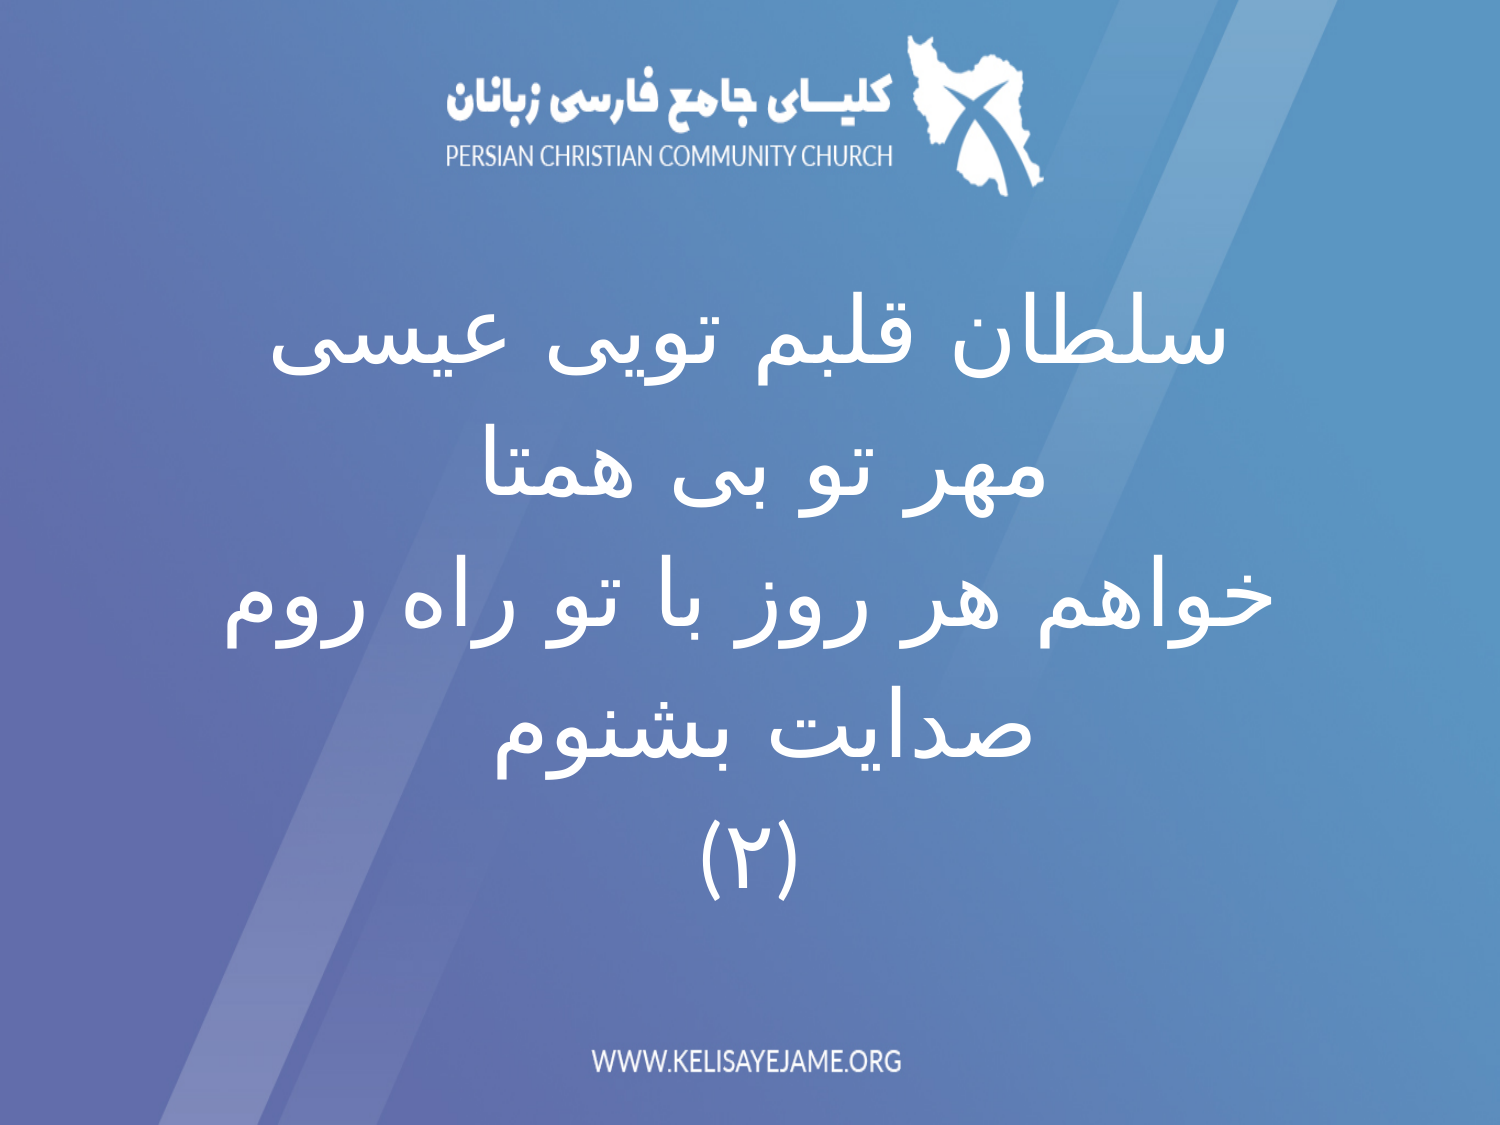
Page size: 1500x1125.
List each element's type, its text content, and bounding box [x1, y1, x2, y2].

list سلطان قلبم تویی عیسی مهر تو بی‌ همتا خواهم هر روز با تو راه روم صدایت بشنوم (۲) [0, 0, 1500, 1125]
